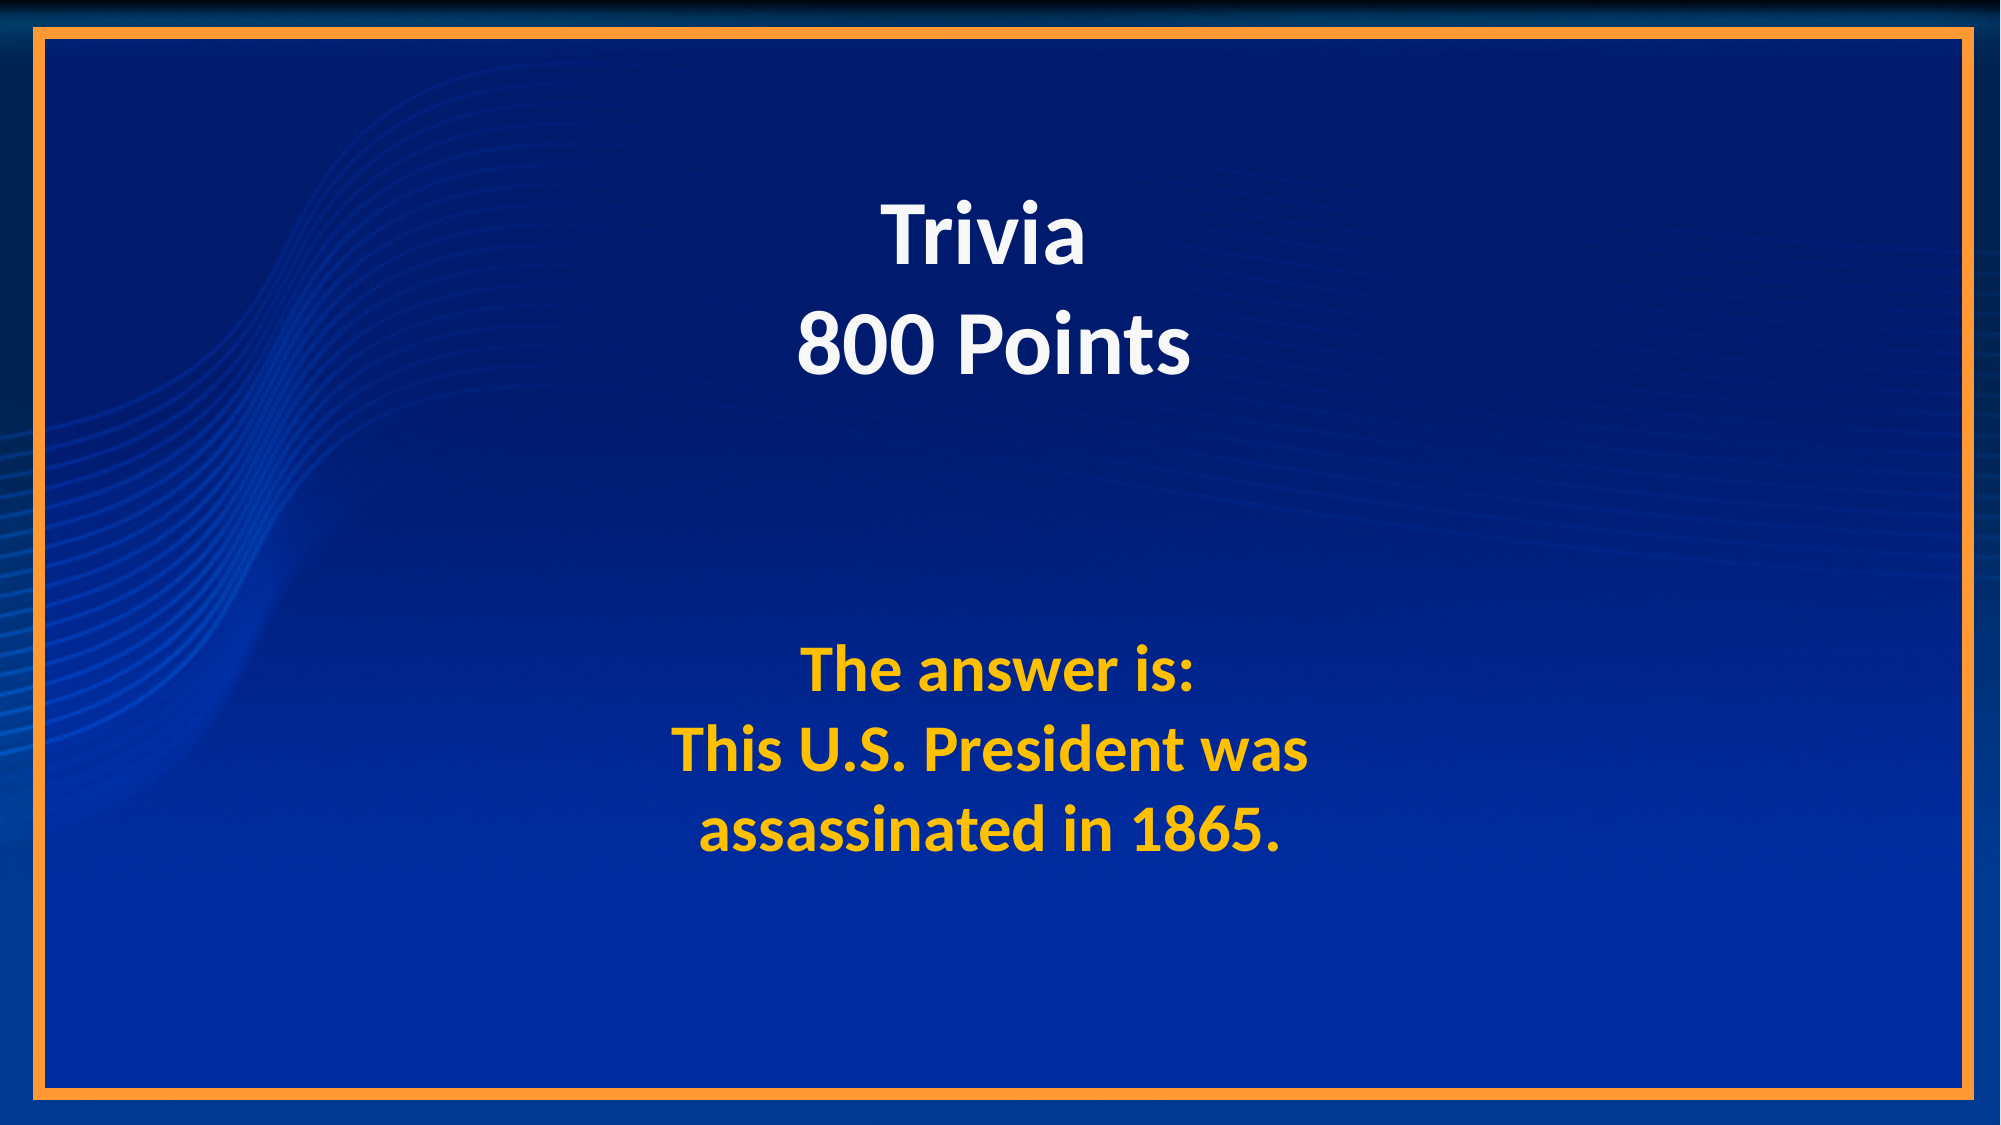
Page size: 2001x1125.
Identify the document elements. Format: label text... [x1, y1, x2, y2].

subtitle The answer is: This U.S. President was assassinated in 1865. [336, 617, 1661, 968]
title Trivia 800 Points [356, 189, 1632, 377]
picture [0, 0, 2001, 1125]
